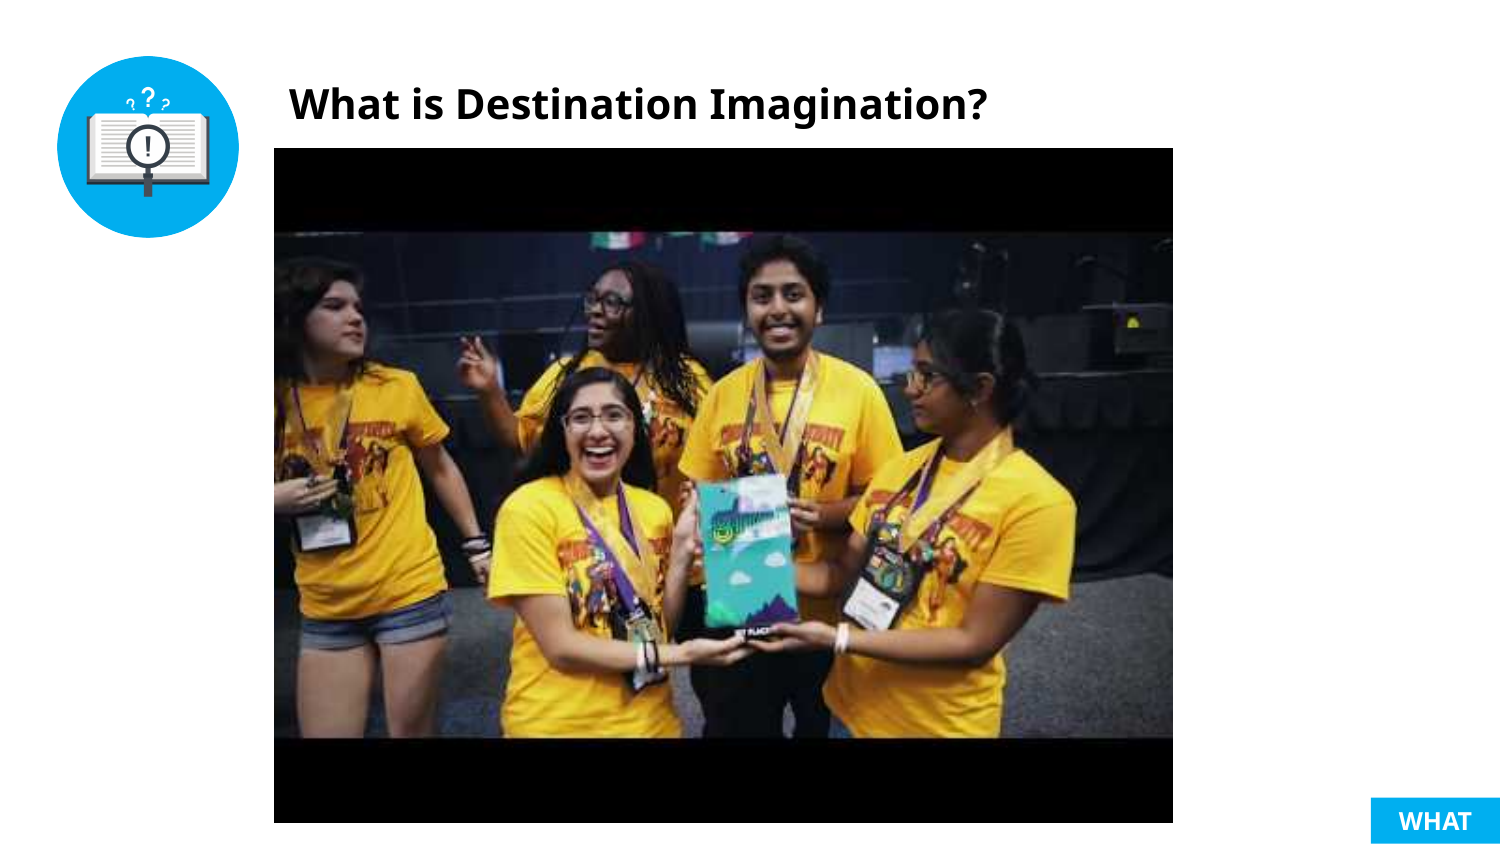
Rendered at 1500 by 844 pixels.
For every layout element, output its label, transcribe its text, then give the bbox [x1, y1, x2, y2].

text_box WHAT [1370, 797, 1500, 844]
picture [87, 114, 209, 196]
picture [162, 56, 239, 132]
picture [163, 162, 239, 238]
picture [273, 148, 1173, 823]
title What is Destination Imagination? [274, 62, 1118, 146]
picture [56, 56, 134, 238]
picture [142, 88, 154, 102]
